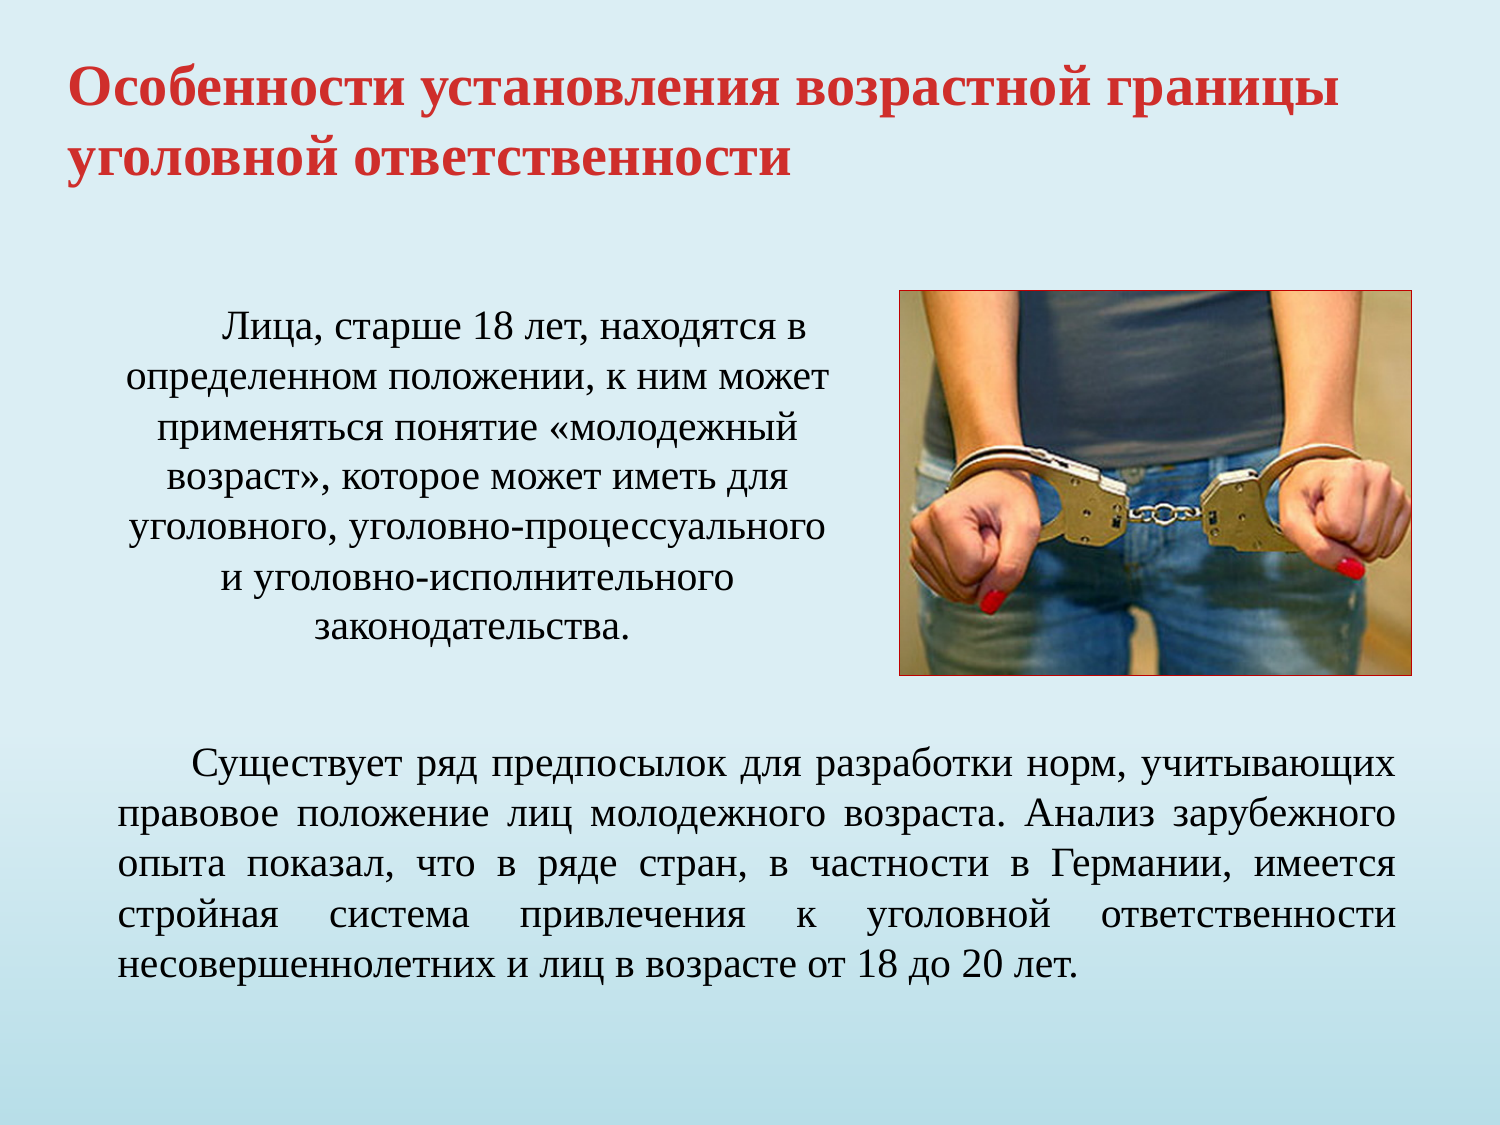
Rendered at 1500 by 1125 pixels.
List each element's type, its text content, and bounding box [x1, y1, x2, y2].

text_box Лица, старше 18 лет, находятся в определенном положении, к ним может применяться понятие «молодежный возраст», которое может иметь для уголовного, уголовно-процессуального и уголовно-исполнительного законодательства. [102, 290, 853, 656]
text_box Существует ряд предпосылок для разработки норм, учитывающих правовое положение лиц молодежного возраста. Анализ зарубежного опыта показал, что в ряде стран, в частности в Германии, имеется стройная система привлечения к уголовной ответственности несовершеннолетних и лиц в возрасте от 18 до 20 лет. [102, 727, 1412, 993]
picture [898, 290, 1412, 676]
text_box Особенности установления возрастной границы уголовной ответственности [53, 39, 1412, 195]
